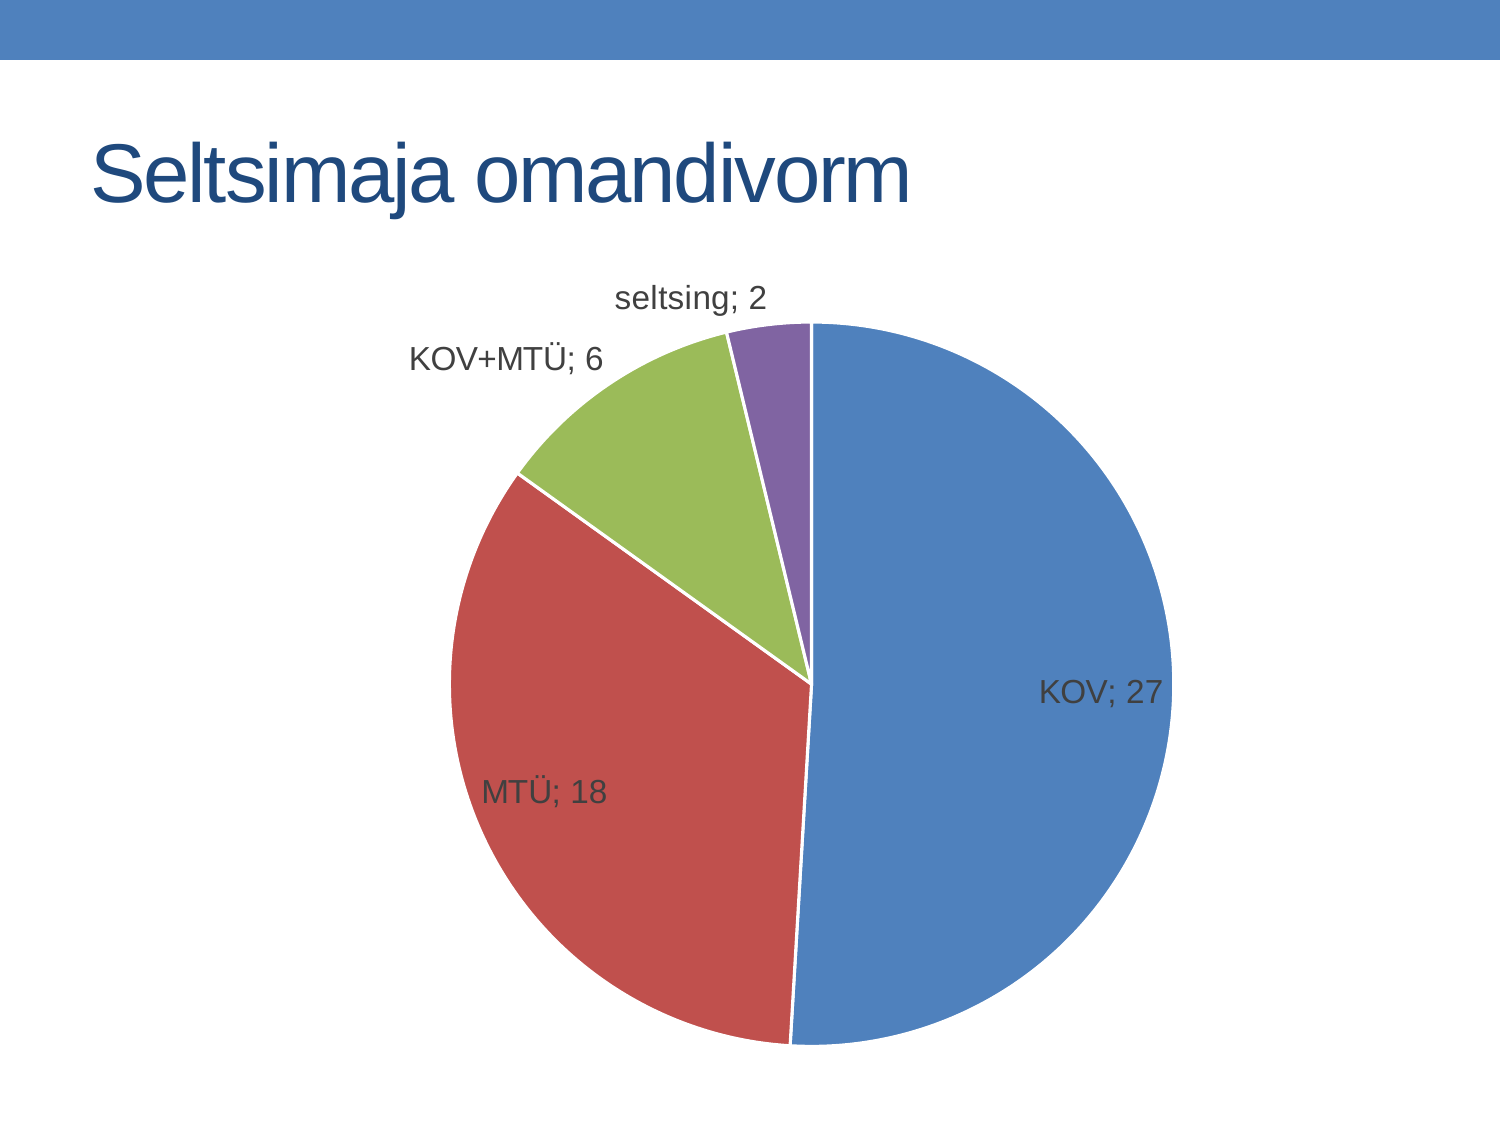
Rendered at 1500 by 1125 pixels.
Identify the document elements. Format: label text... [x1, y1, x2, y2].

chart [74, 262, 1426, 1063]
title Seltsimaja omandivorm [75, 87, 1425, 250]
